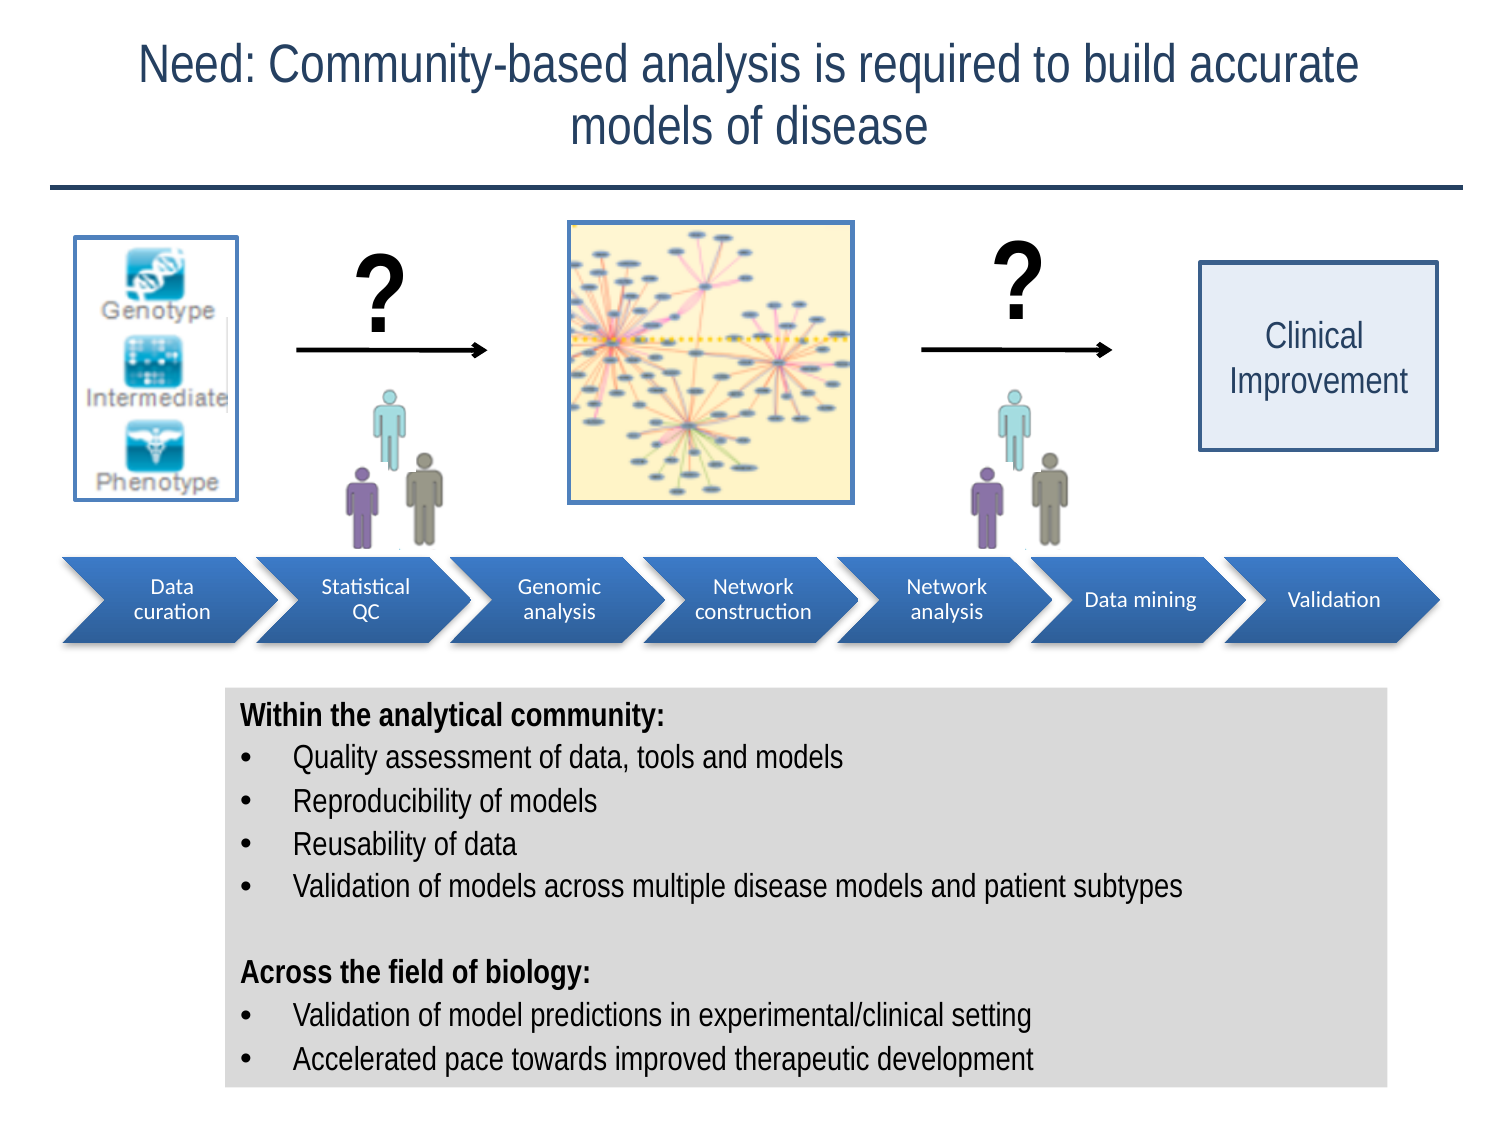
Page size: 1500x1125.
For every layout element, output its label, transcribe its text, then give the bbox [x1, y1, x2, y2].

list Within the analytical community: Quality assessment of data, tools and models Reproducibility of models Reusability of data Validation of models across multiple disease models and patient subtypes Across the field of biology: Validation of model predictions in experimental/clinical setting Accelerated pace towards improved therapeutic development [225, 710, 1388, 1088]
title Need: Community-based analysis is required to build accurate models of disease [75, 0, 1425, 185]
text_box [62, 199, 1440, 701]
